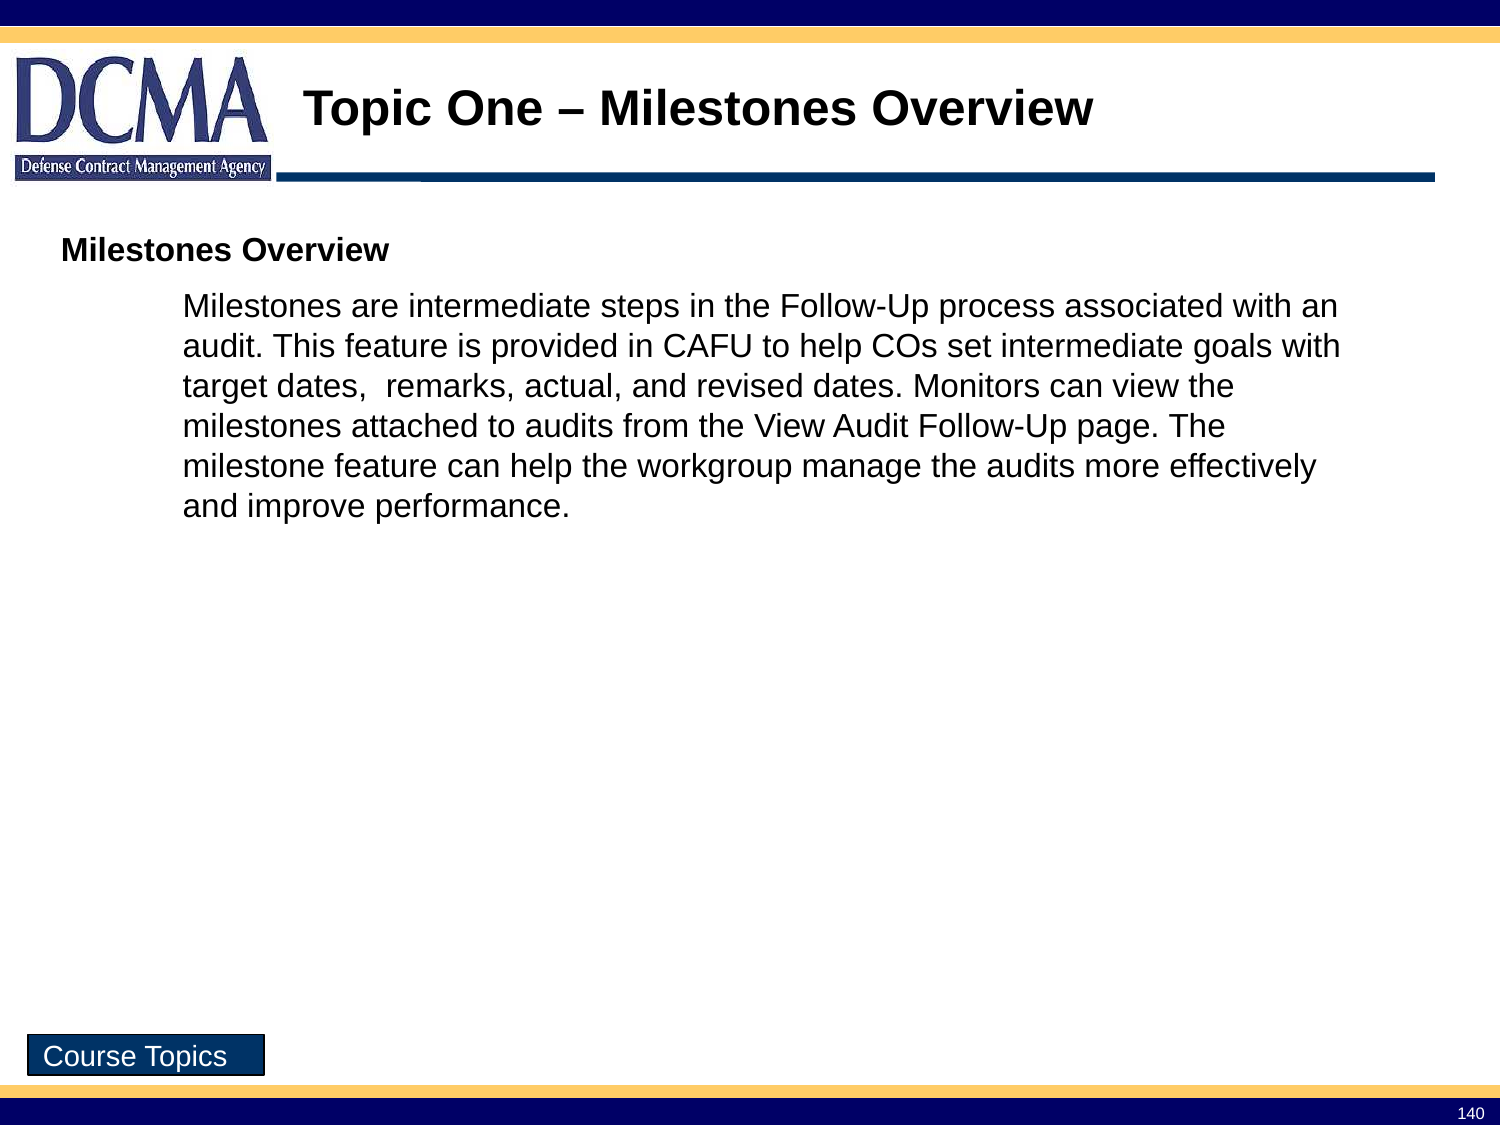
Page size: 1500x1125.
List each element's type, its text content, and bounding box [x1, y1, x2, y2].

list Milestones Overview Milestones are intermediate steps in the Follow-Up process associated with an audit. This feature is provided in CAFU to help COs set intermediate goals with target dates, remarks, actual, and revised dates. Monitors can view the milestones attached to audits from the View Audit Follow-Up page. The milestone feature can help the workgroup manage the audits more effectively and improve performance. [45, 199, 1394, 535]
slide_number 140 [1149, 1095, 1500, 1125]
picture [10, 49, 274, 187]
title Topic One – Milestones Overview [287, 46, 1288, 165]
text_box Course Topics [28, 1034, 264, 1075]
